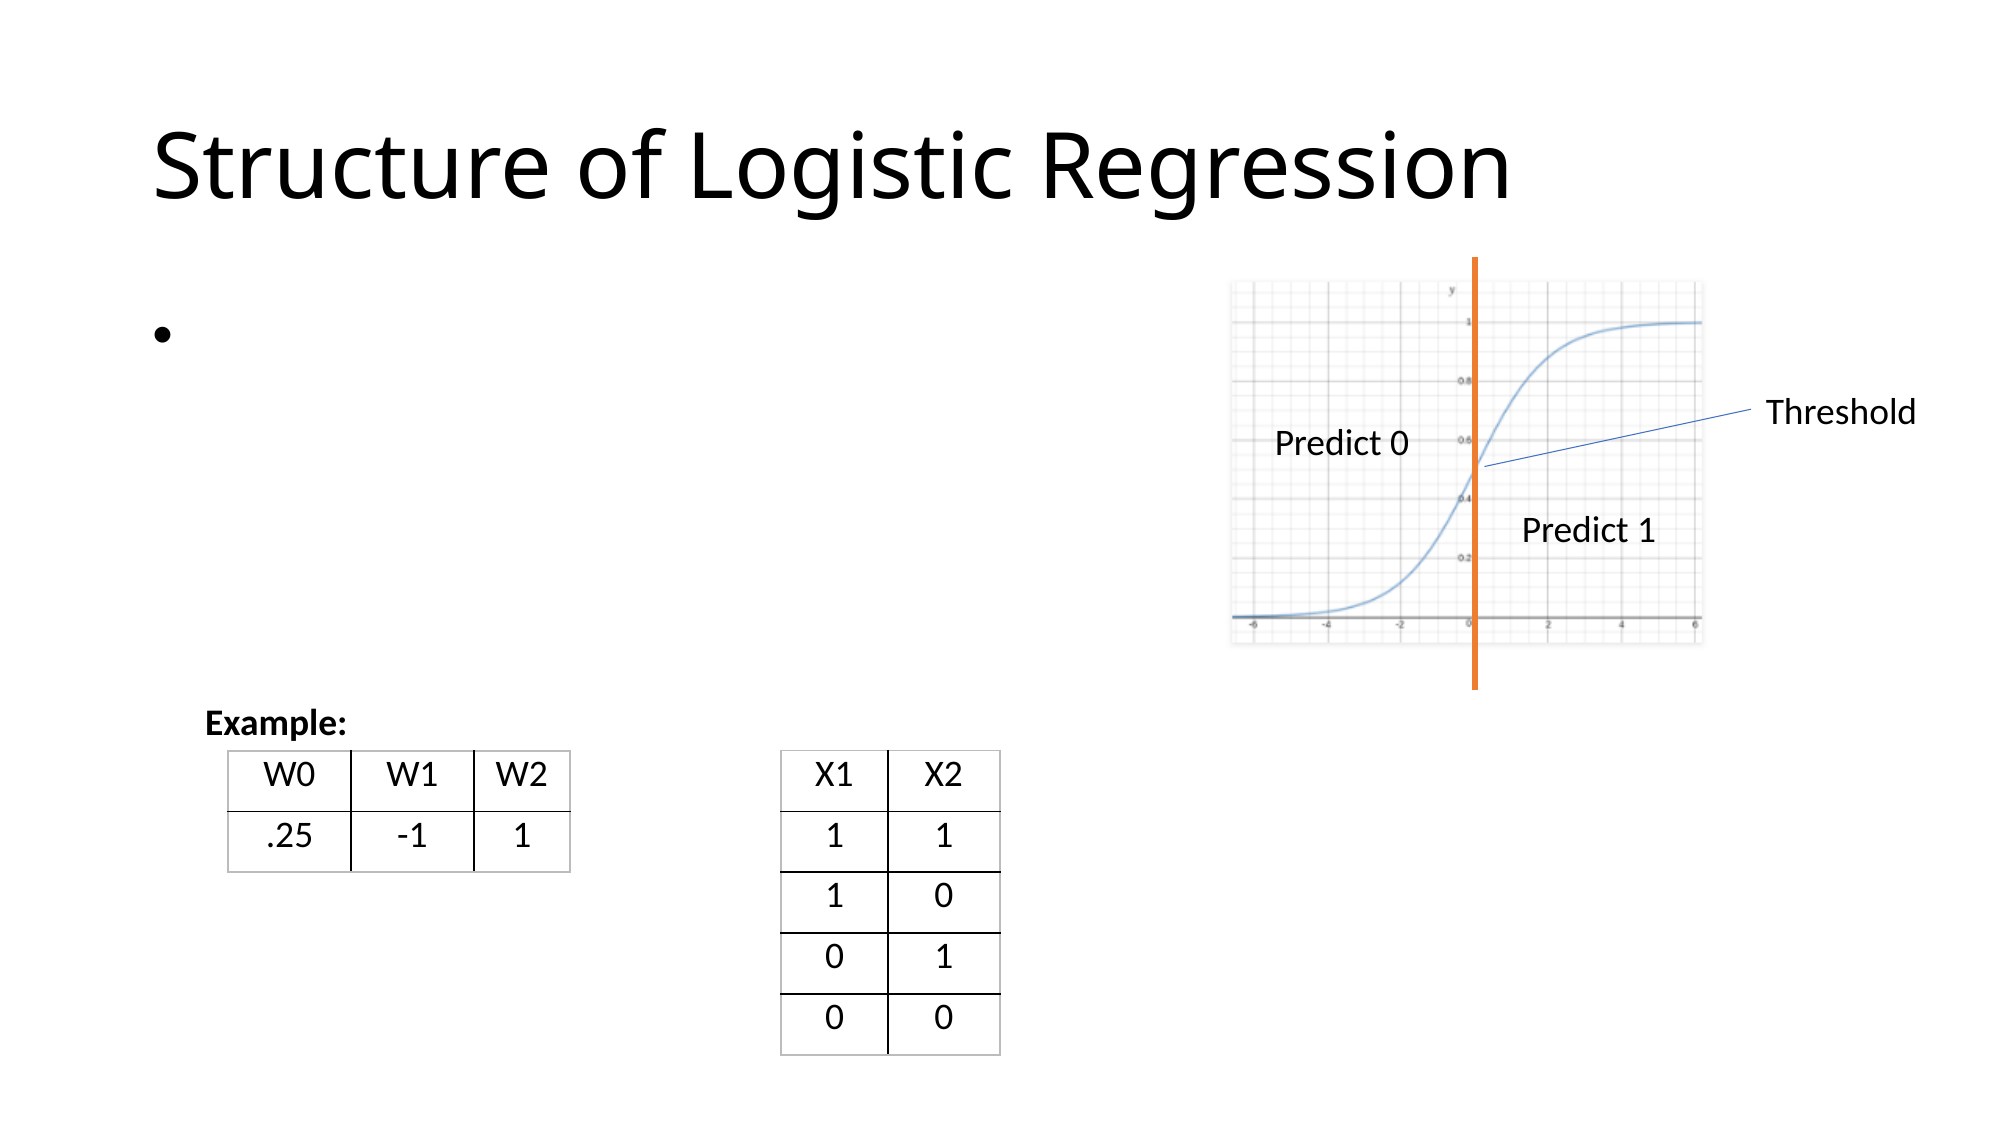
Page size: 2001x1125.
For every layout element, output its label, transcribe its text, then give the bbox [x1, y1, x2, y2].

text_box Threshold [1750, 379, 1933, 440]
table_header X2 [889, 751, 999, 811]
table_cell .25 [229, 812, 350, 871]
table_cell 0 [782, 934, 887, 993]
table_header X1 [782, 751, 887, 811]
table_cell 1 [782, 873, 887, 932]
table_cell 1 [782, 812, 887, 871]
table_cell 0 [889, 873, 999, 932]
table_header W2 [475, 752, 569, 811]
table_header W0 [229, 752, 350, 811]
table_cell 1 [889, 812, 999, 871]
table_cell 1 [889, 934, 999, 993]
table_cell 0 [782, 995, 887, 1054]
table_header W1 [352, 752, 473, 811]
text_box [1484, 409, 1751, 467]
table_cell 1 [475, 812, 569, 871]
text_box Example: [190, 690, 407, 750]
table_cell 0 [889, 995, 999, 1054]
table_cell -1 [352, 812, 473, 871]
picture [1220, 276, 1474, 657]
title Structure of Logistic Regression [137, 59, 1863, 278]
picture [1475, 276, 1721, 657]
